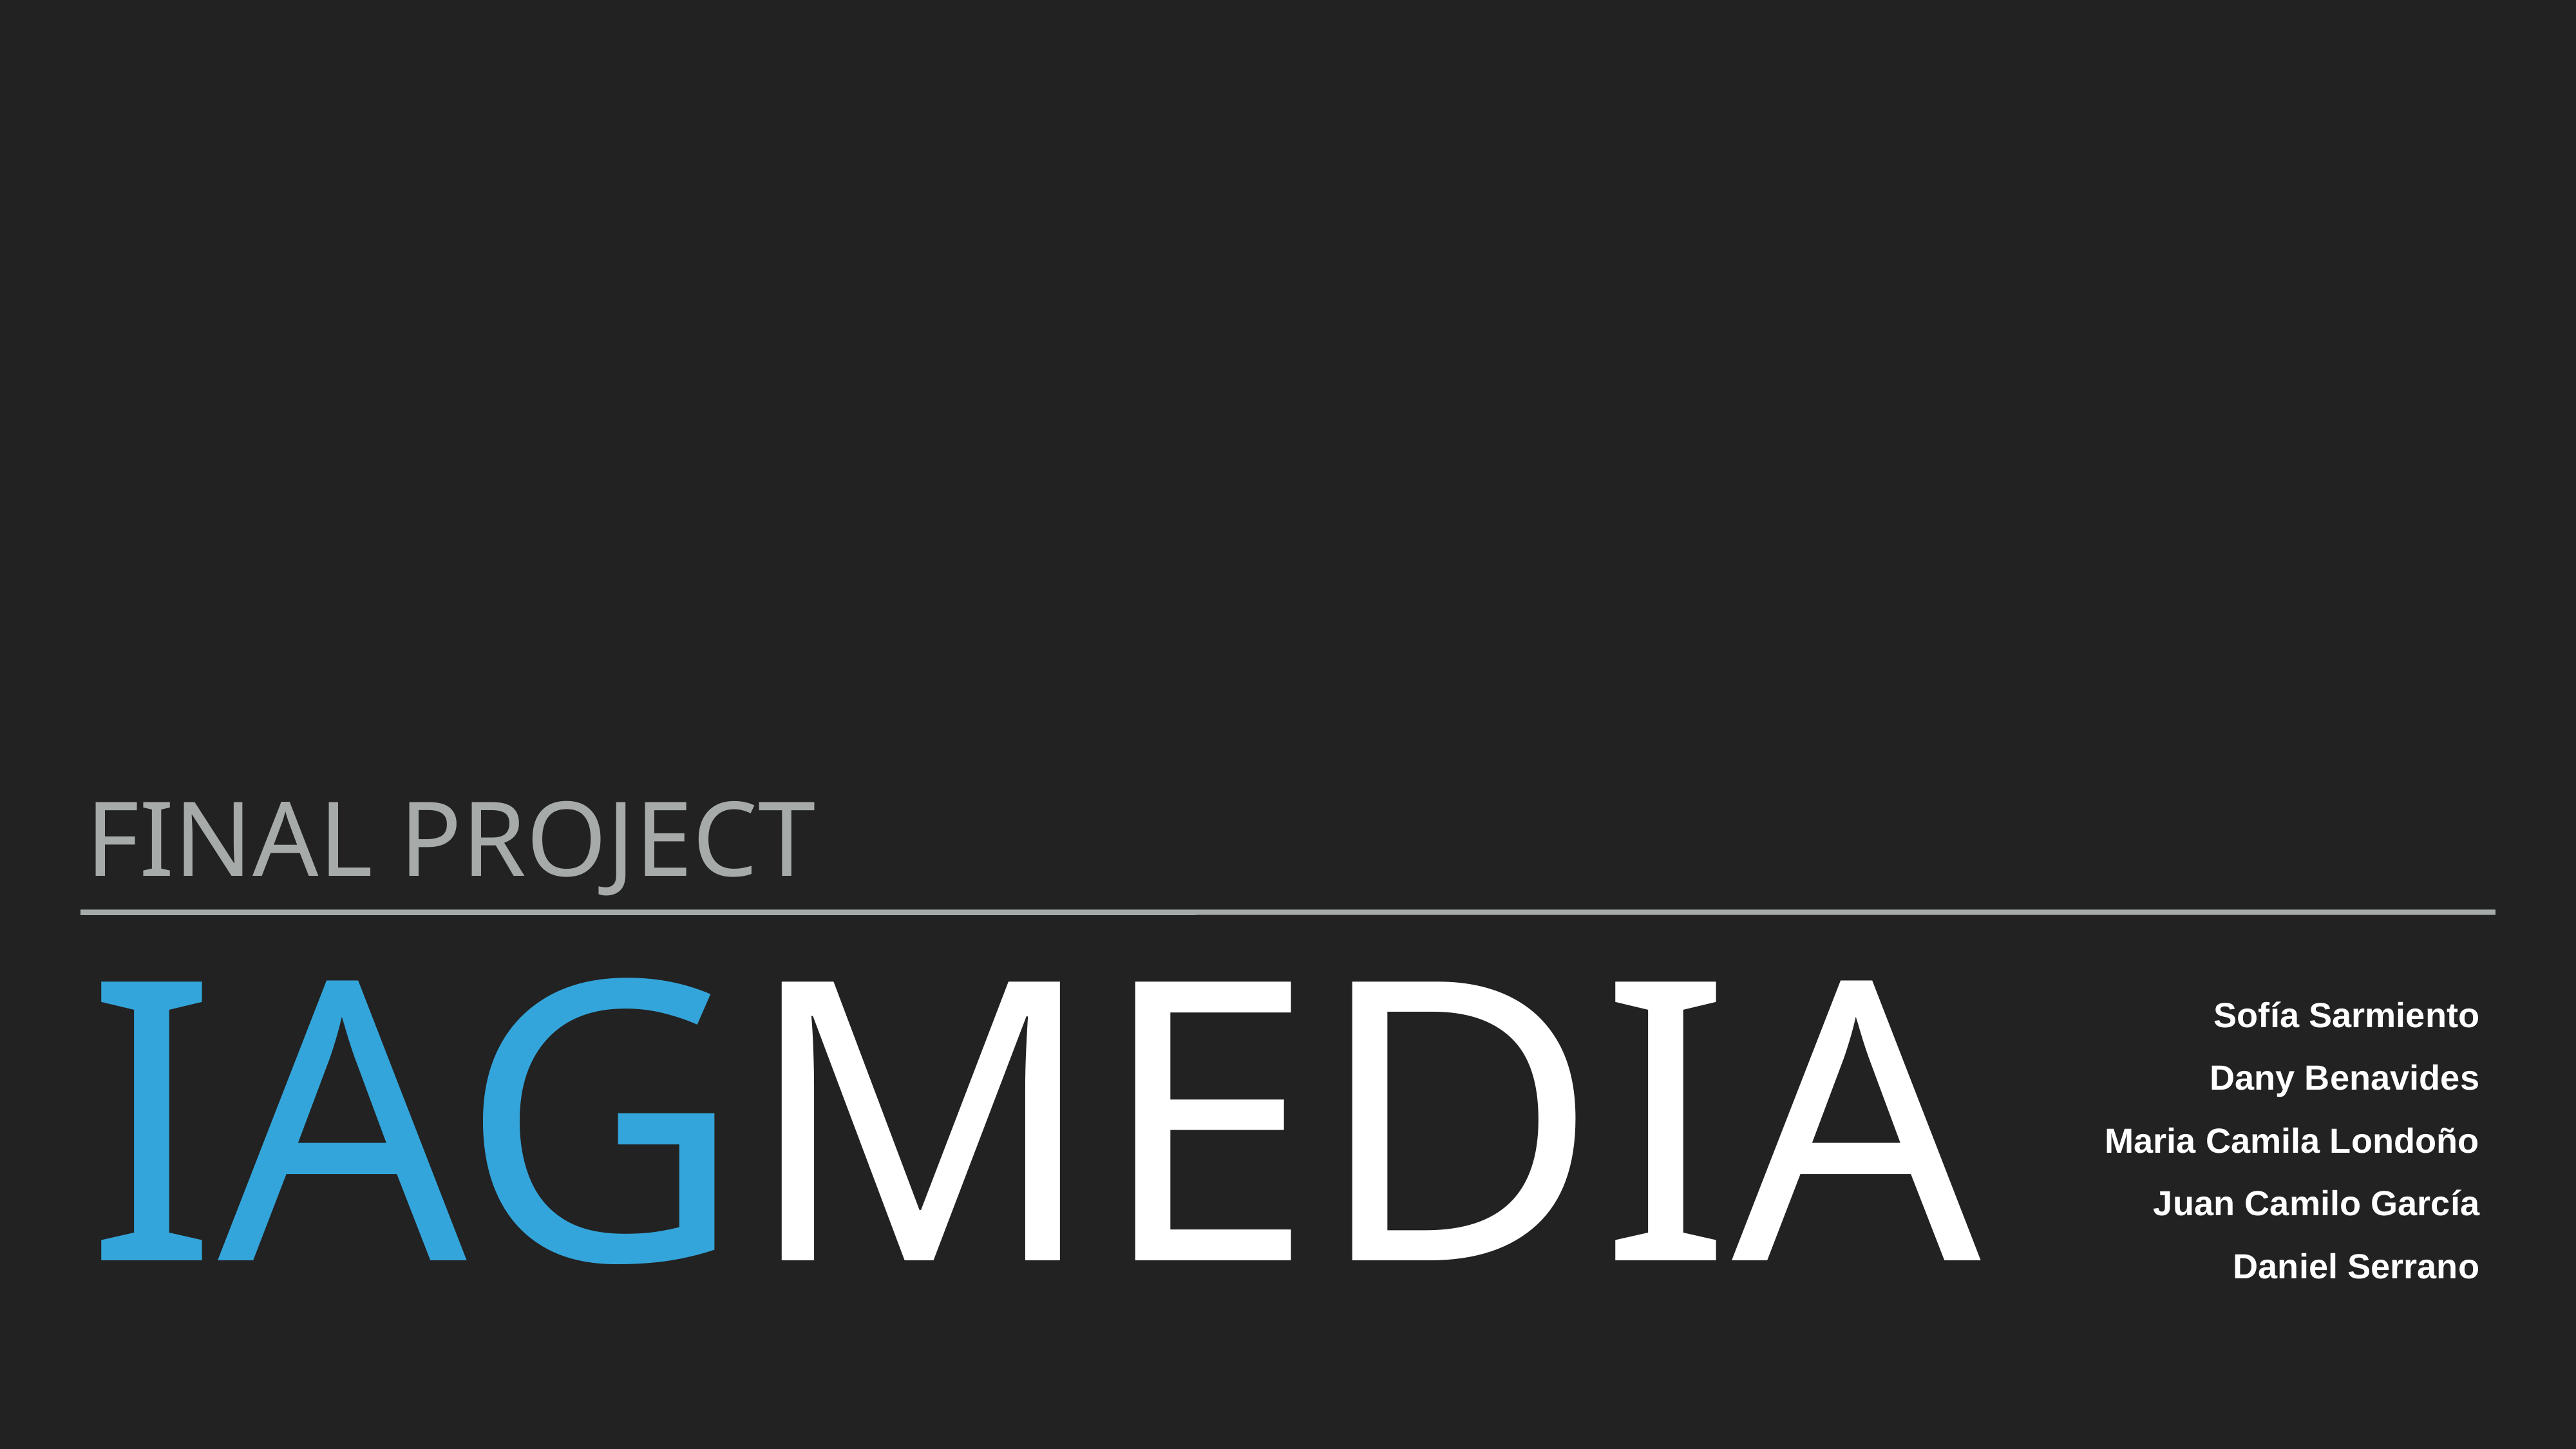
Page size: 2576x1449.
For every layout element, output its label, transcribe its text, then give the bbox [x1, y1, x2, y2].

title IAGMedia [80, 954, 2496, 1358]
text_box Sofía Sarmiento Dany Benavides Maria Camila Londoño Juan Camilo Garcí­a Daniel Serrano [2099, 966, 2486, 1291]
subtitle FINAL PROJECT [80, 632, 2496, 902]
